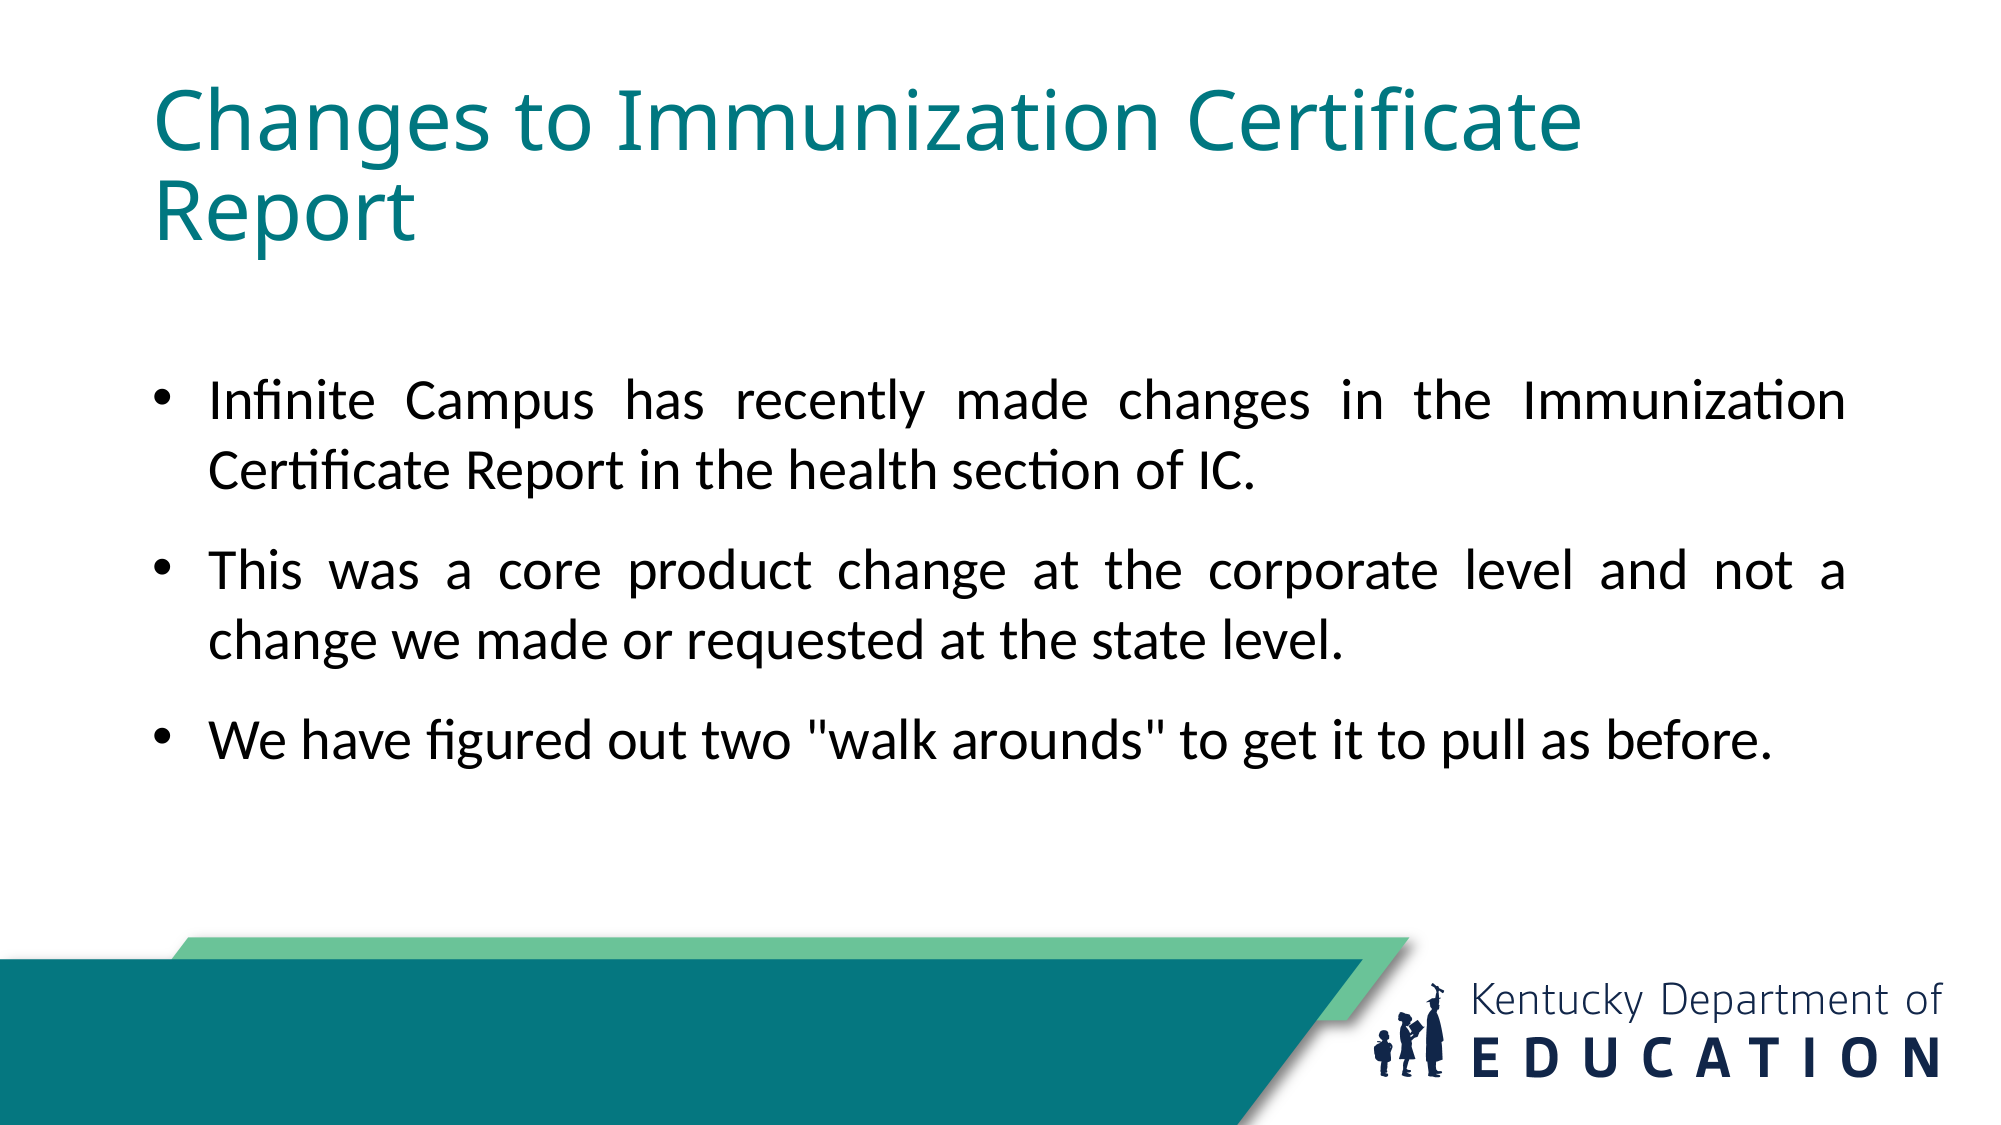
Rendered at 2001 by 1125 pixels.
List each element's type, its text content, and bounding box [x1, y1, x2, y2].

picture [0, 0, 2001, 1125]
list Infinite Campus has recently made changes in the Immunization Certificate Report in the health section of IC. This was a core product change at the corporate level and not a change we made or requested at the state level. We have figured out two "walk arounds" to get it to pull as before. [137, 299, 1863, 1014]
title Changes to Immunization Certificate Report [137, 59, 1863, 278]
